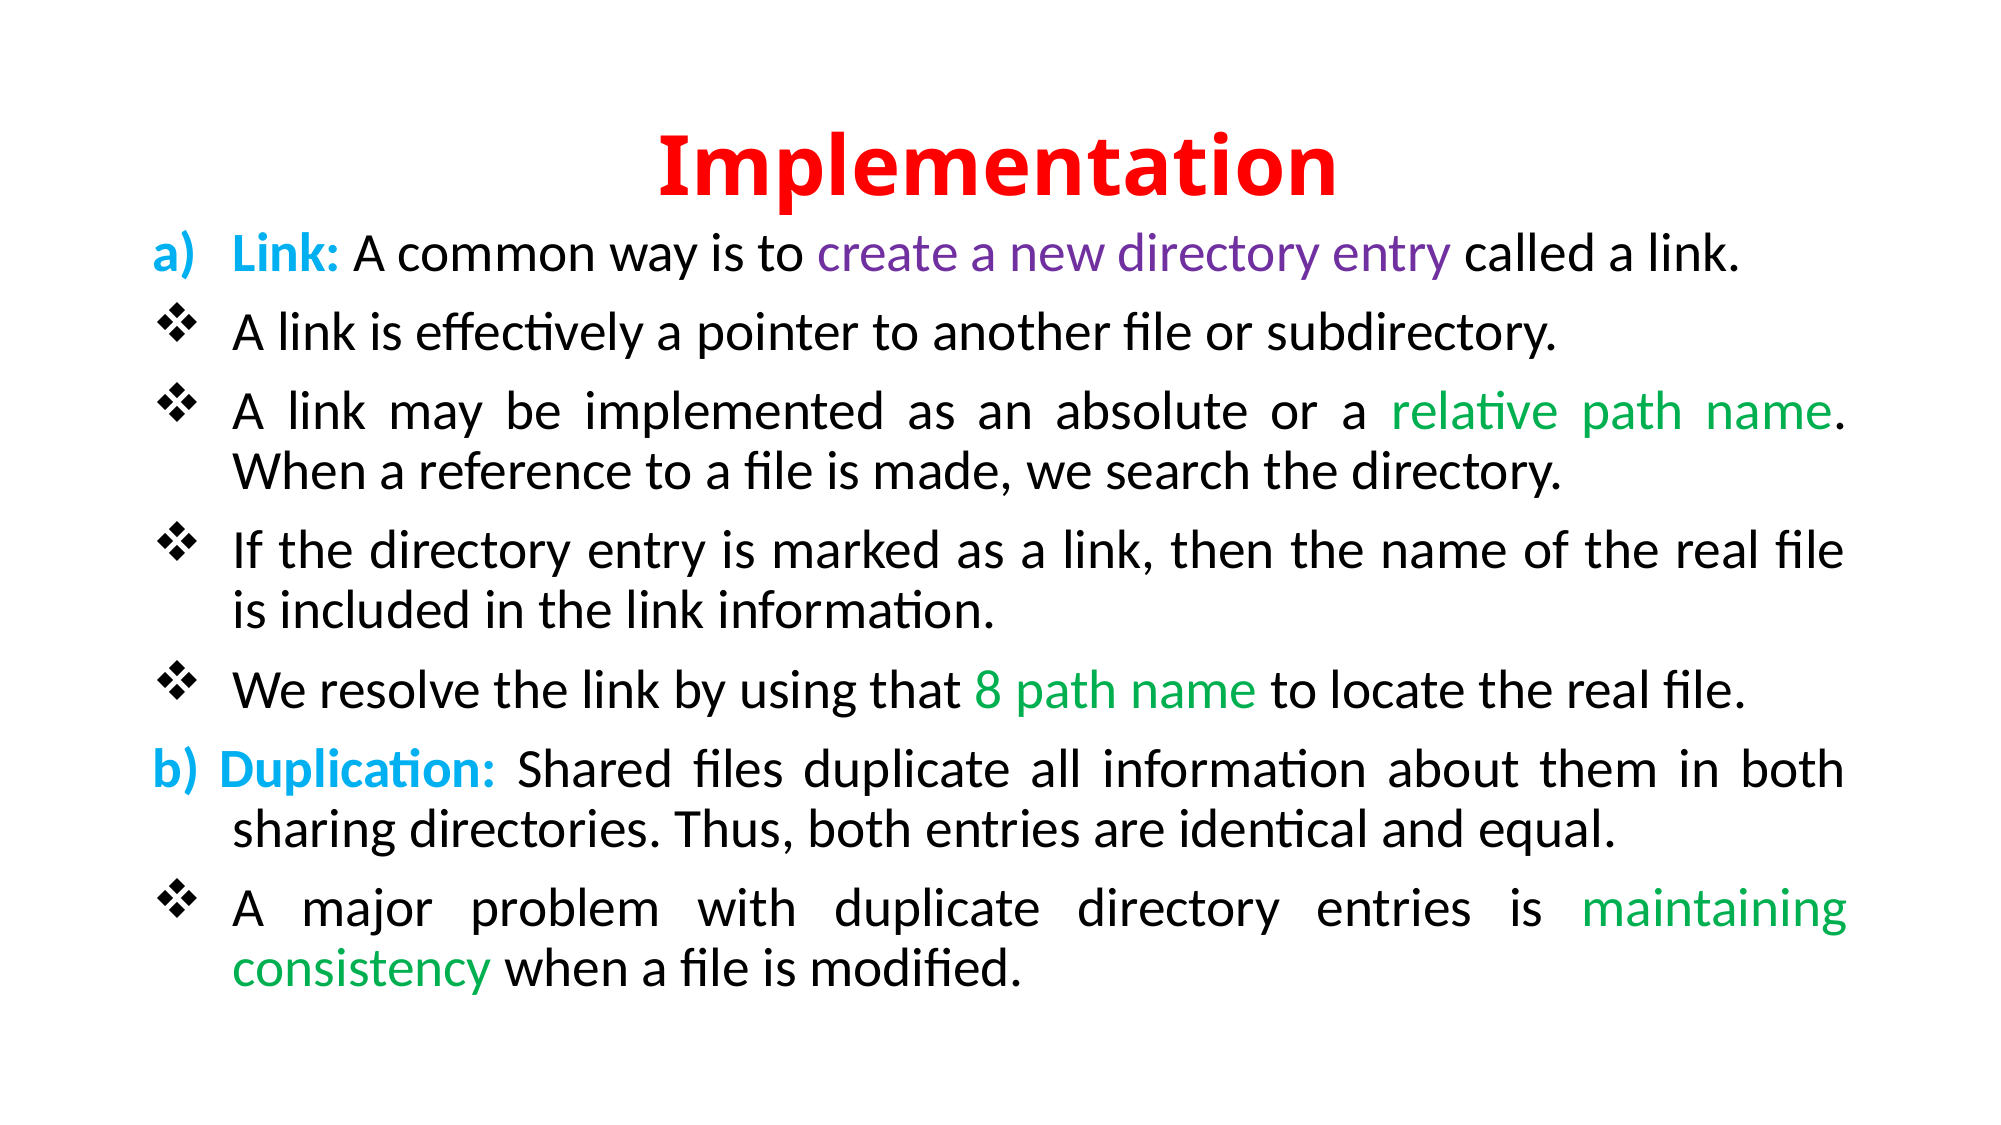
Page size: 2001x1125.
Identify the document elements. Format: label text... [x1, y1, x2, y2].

title Implementation [137, 59, 1863, 215]
list Link: A common way is to create a new directory entry called a link. A link is effectively a pointer to another file or subdirectory. A link may be implemented as an absolute or a relative path name. When a reference to a file is made, we search the directory. If the directory entry is marked as a link, then the name of the real file is included in the link information. We resolve the link by using that 8 path name to locate the real file. b) Duplication: Shared files duplicate all information about them in both sharing directories. Thus, both entries are identical and equal. A major problem with duplicate directory entries is maintaining consistency when a file is modified. [137, 215, 1863, 1014]
